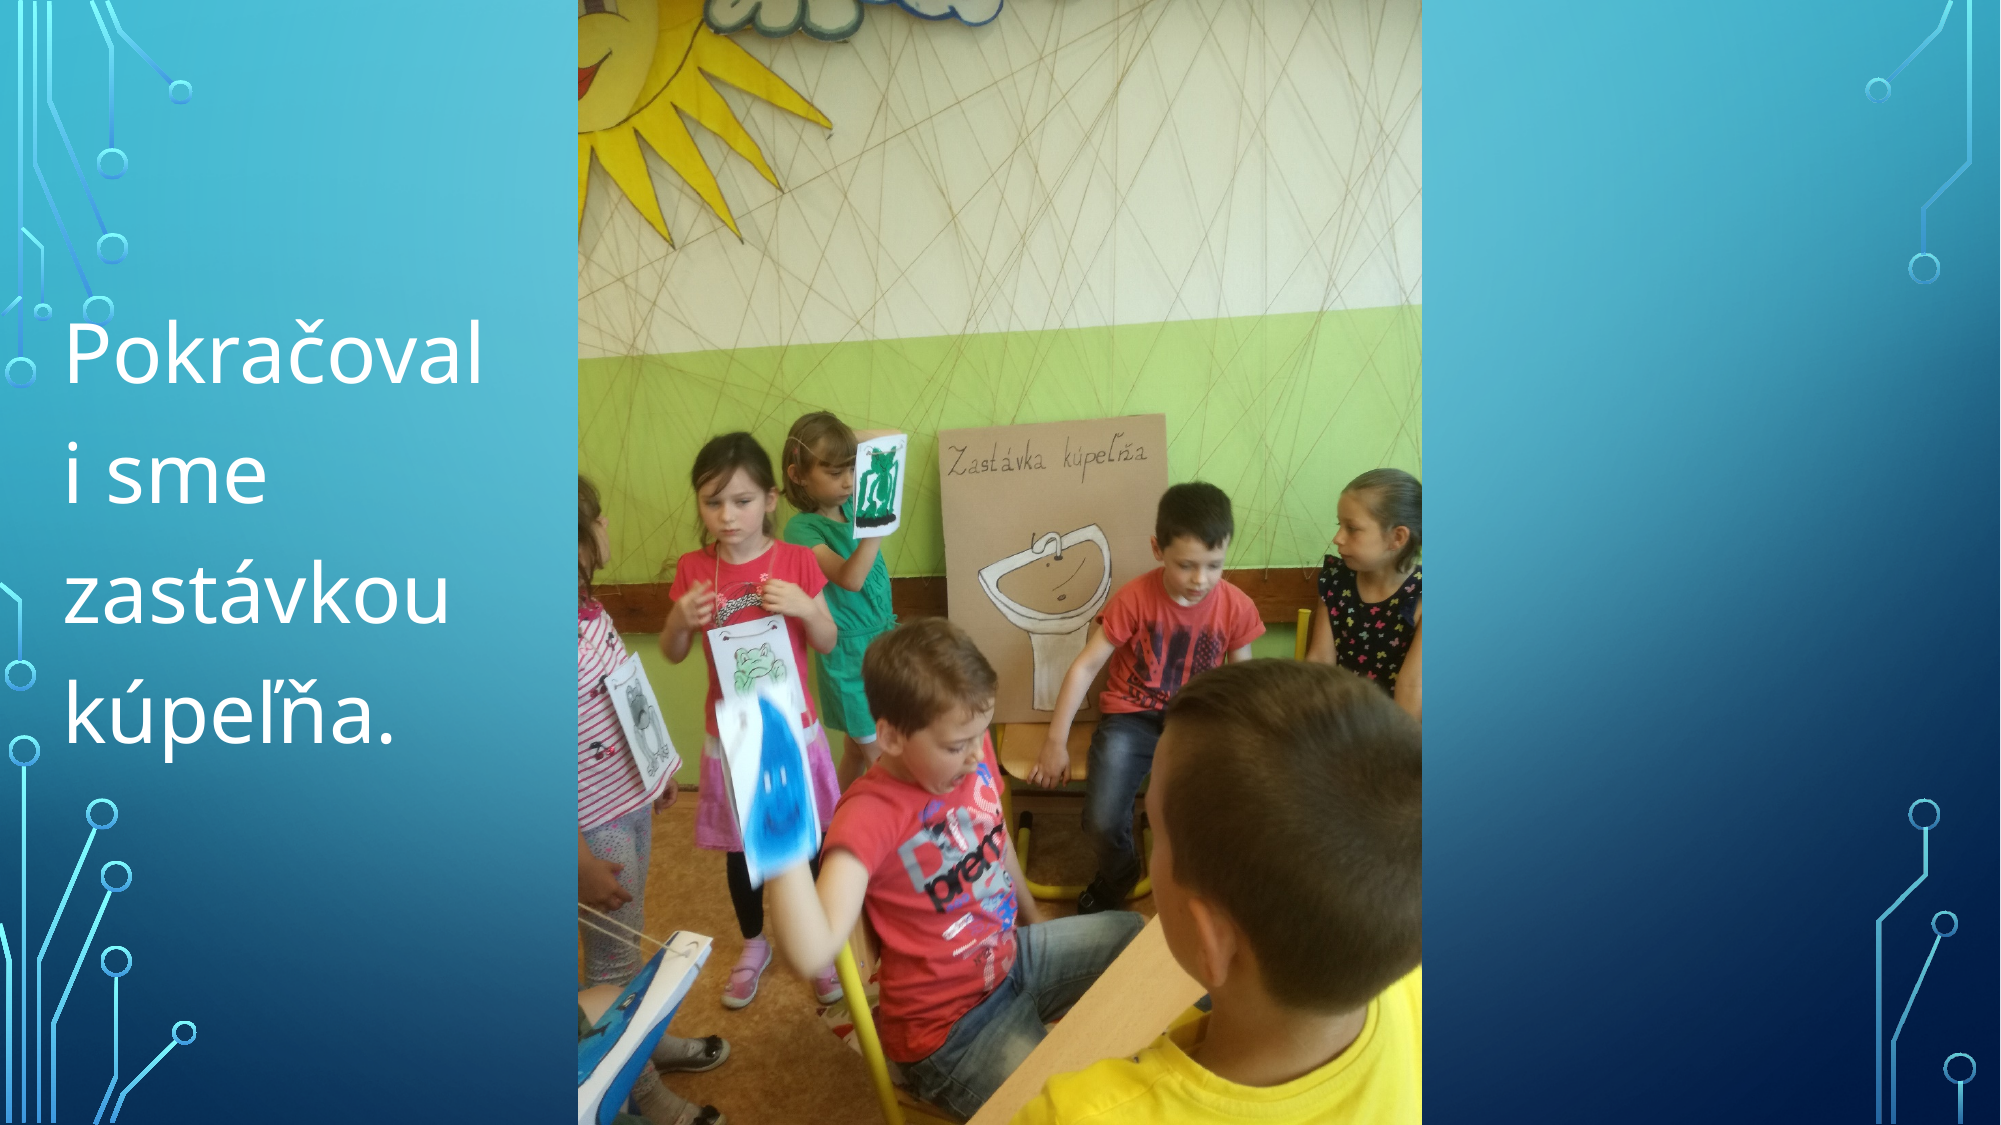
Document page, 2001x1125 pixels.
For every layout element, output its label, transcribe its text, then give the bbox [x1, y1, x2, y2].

list Pokračovali sme zastávkou kúpeľňa. [47, 407, 515, 633]
picture [577, 0, 1423, 1125]
